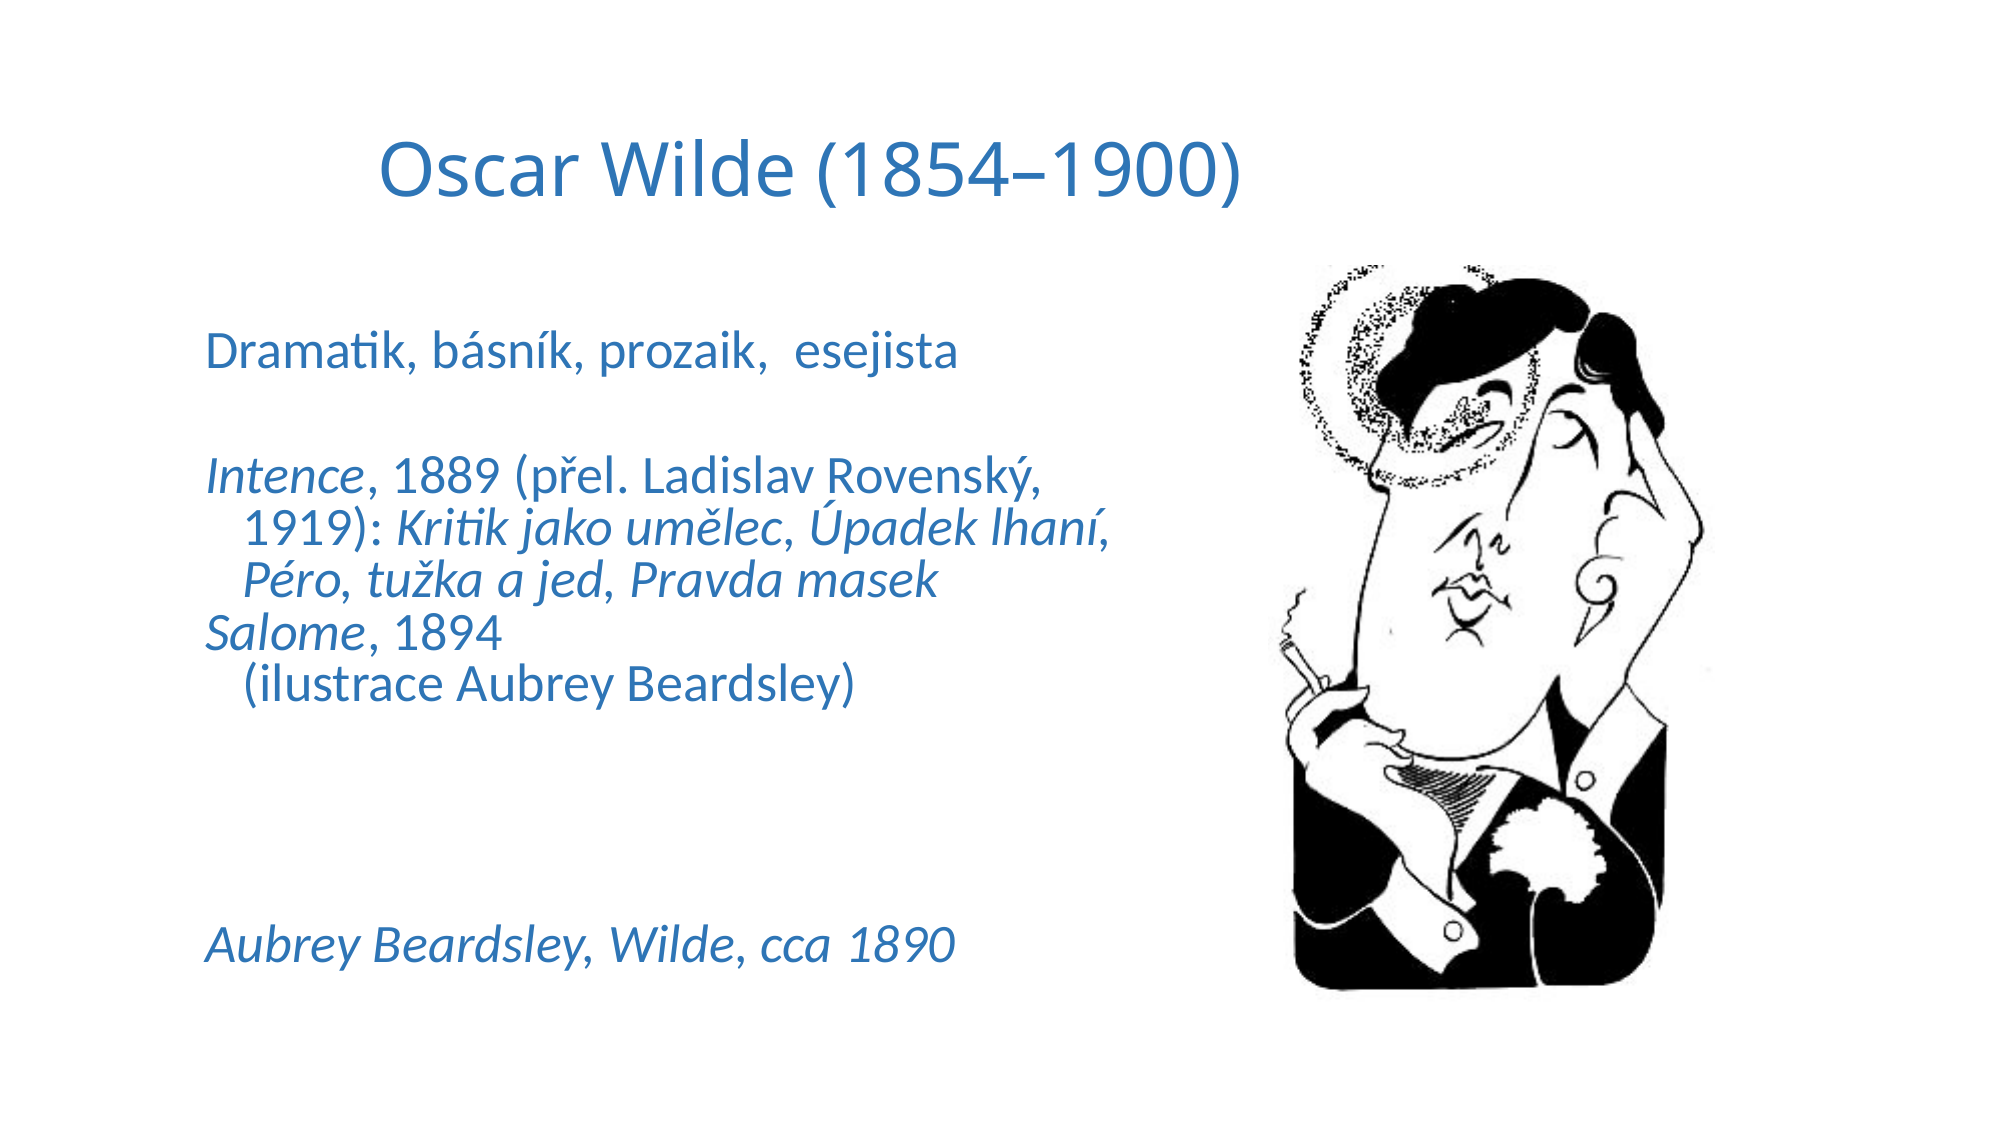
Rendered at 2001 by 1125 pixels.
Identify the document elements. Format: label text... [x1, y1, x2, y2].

title Oscar Wilde (1854–1900) [362, 78, 1638, 266]
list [1268, 265, 1715, 1066]
list Dramatik, básník, prozaik, esejista Intence, 1889 (přel. Ladislav Rovenský, 1919): Kritik jako umělec, Úpadek lhaní, Péro, tužka a jed, Pravda masek Salome, 1894 (ilustrace Aubrey Beardsley) Aubrey Beardsley, Wilde, cca 1890 [190, 319, 1190, 1046]
